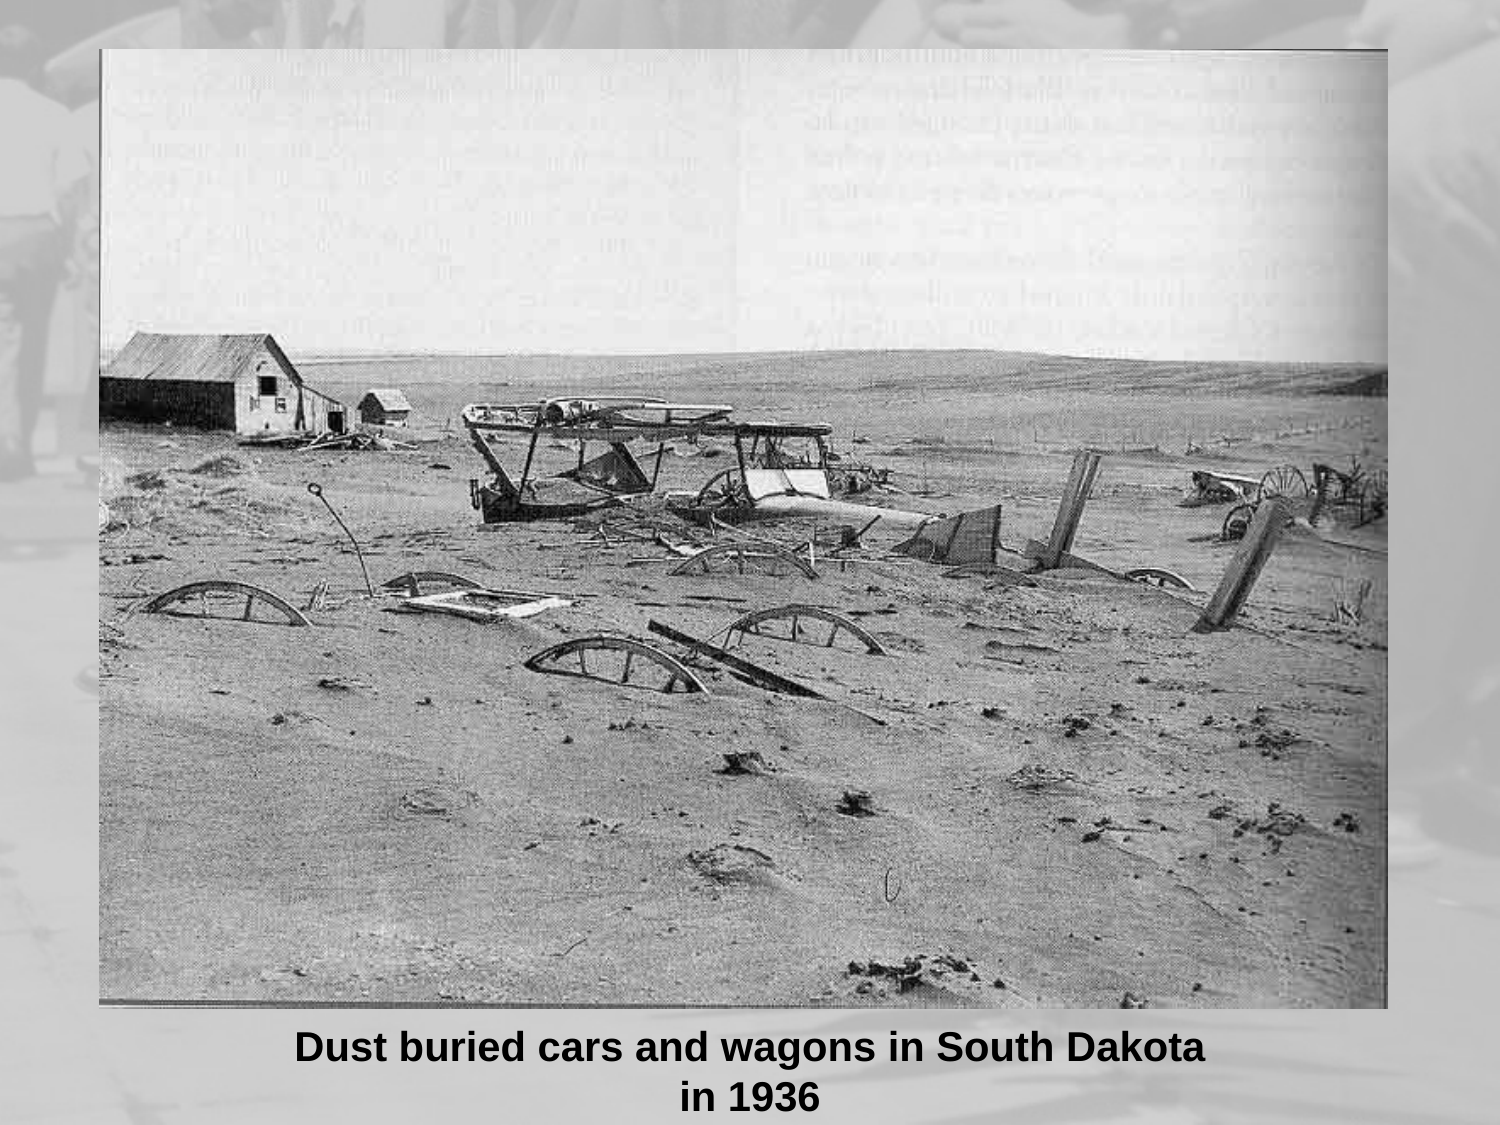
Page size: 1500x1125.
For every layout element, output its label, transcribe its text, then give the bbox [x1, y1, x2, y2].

text_box Dust buried cars and wagons in South Dakota in 1936 [275, 1018, 1225, 1125]
picture [0, 0, 1500, 1125]
